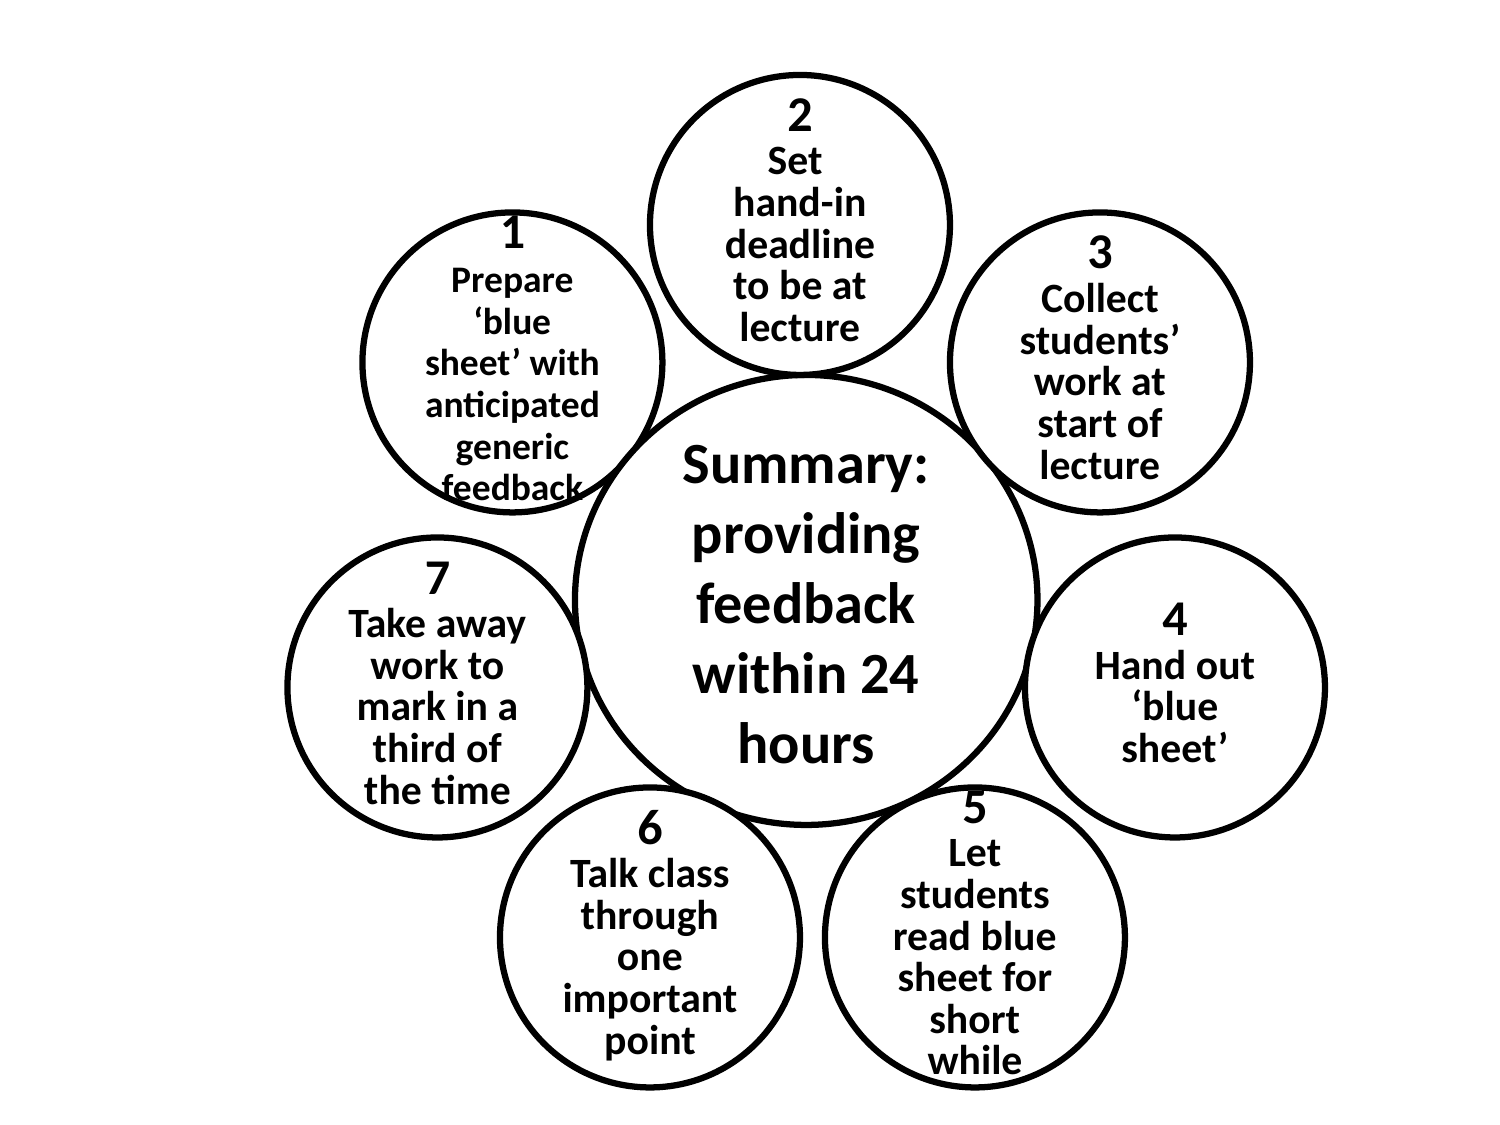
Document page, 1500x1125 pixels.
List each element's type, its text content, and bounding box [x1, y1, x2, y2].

text_box 7 Take away work to mark in a third of the time [285, 535, 590, 840]
text_box 1 Prepare ‘blue sheet’ with anticipated generic feedback [360, 210, 665, 515]
text_box 5 Let students read blue sheet for short while [822, 785, 1128, 1090]
text_box 3 Collect students’ work at start of lecture [947, 210, 1253, 515]
text_box Summary: providing feedback within 24 hours [572, 374, 1040, 828]
text_box 2 Set hand-in deadline to be at lecture [647, 72, 953, 378]
text_box 6 Talk class through one important point [497, 785, 803, 1090]
text_box 4 Hand out ‘blue sheet’ [1022, 535, 1328, 840]
